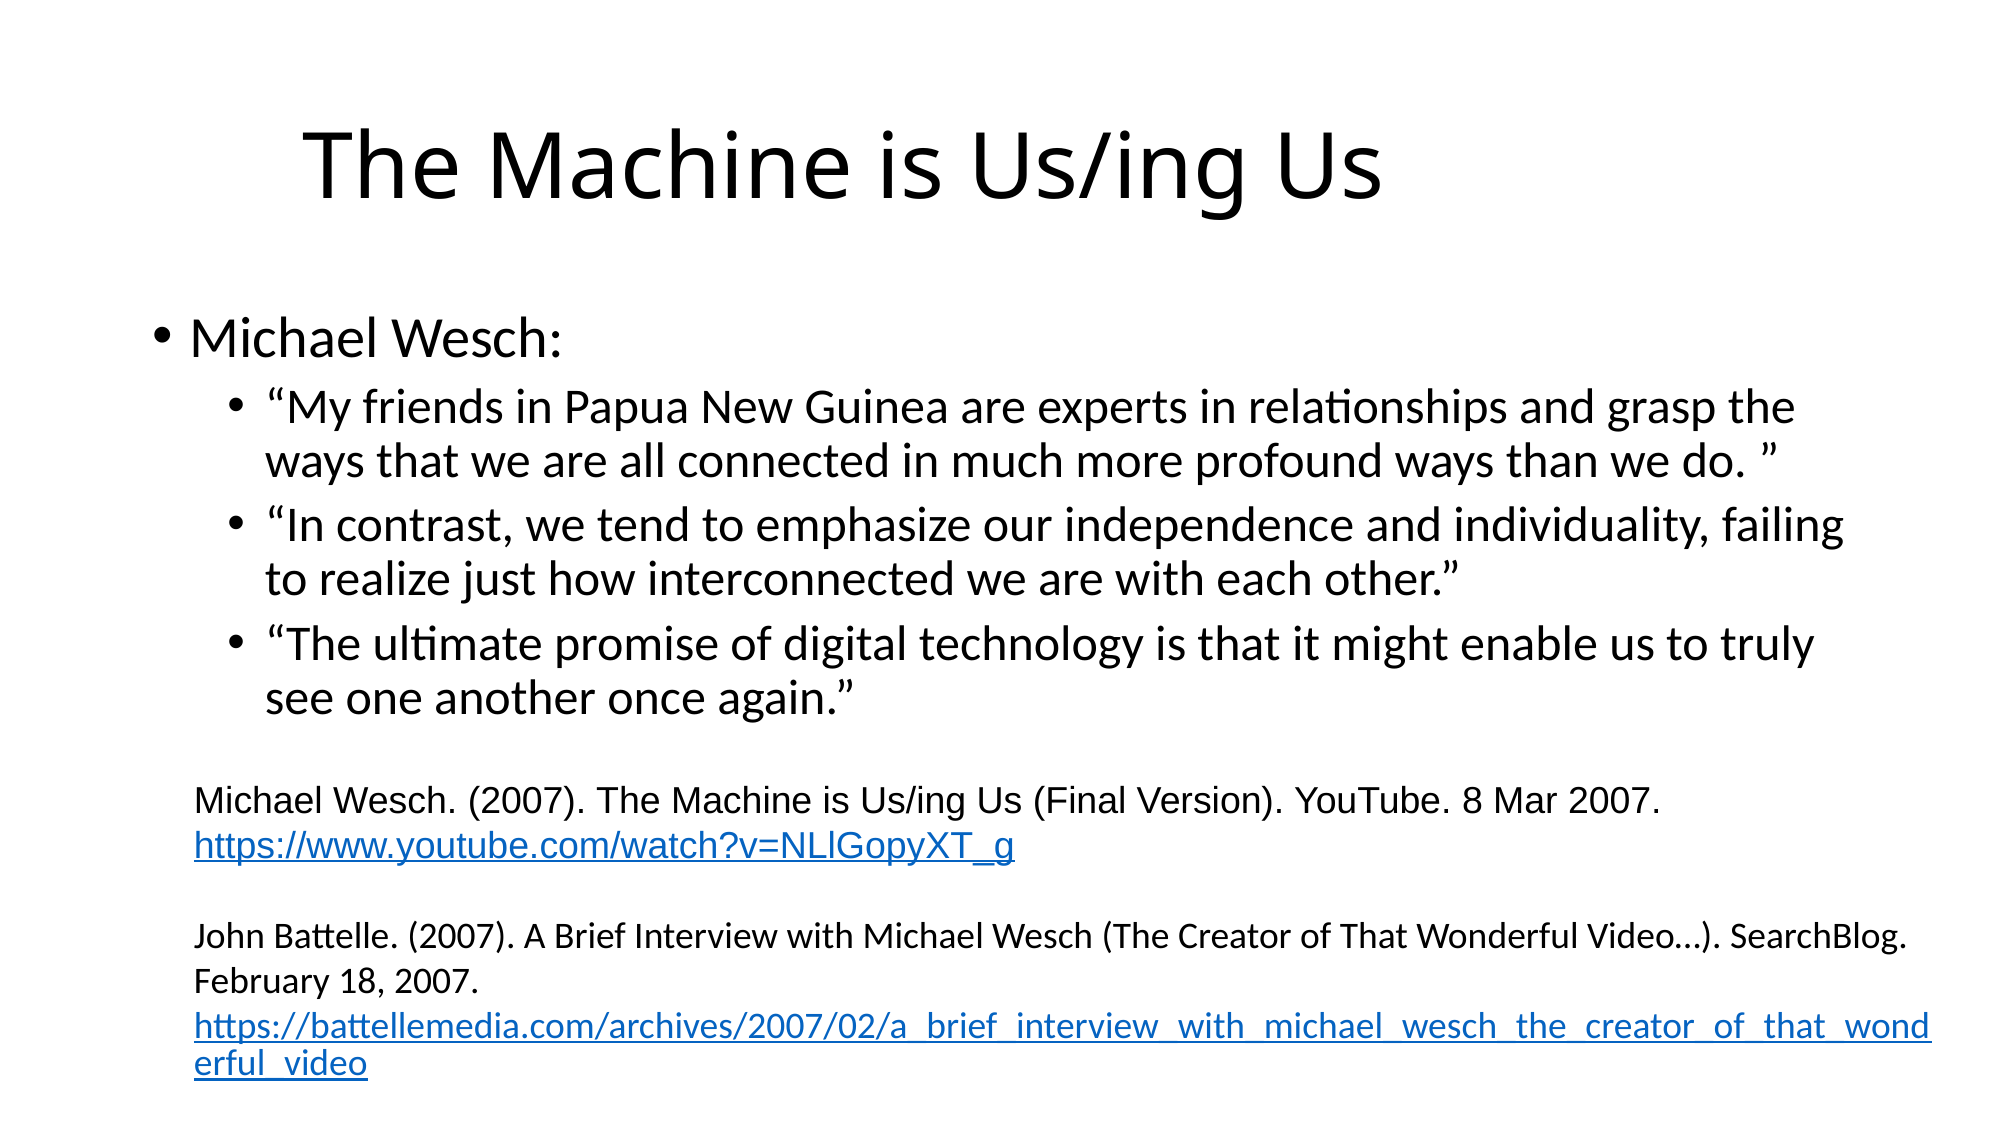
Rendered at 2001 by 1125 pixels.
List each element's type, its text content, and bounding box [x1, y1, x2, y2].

title The Machine is Us/ing Us [137, 59, 1863, 278]
text_box Michael Wesch. (2007). The Machine is Us/ing Us (Final Version). YouTube. 8 Mar 2007. https://www.youtube.com/watch?v=NLlGopyXT_g John Battelle. (2007). A Brief Interview with Michael Wesch (The Creator of That Wonderful Video…). SearchBlog. February 18, 2007. https://battellemedia.com/archives/2007/02/a_brief_interview_with_michael_wesch_the_creator_of_that_wonderful_video [179, 768, 1950, 1098]
list Michael Wesch: “My friends in Papua New Guinea are experts in relationships and grasp the ways that we are all connected in much more profound ways than we do. ” “In contrast, we tend to emphasize our independence and individuality, failing to realize just how interconnected we are with each other.” “The ultimate promise of digital technology is that it might enable us to truly see one another once again.” [137, 299, 1863, 1014]
